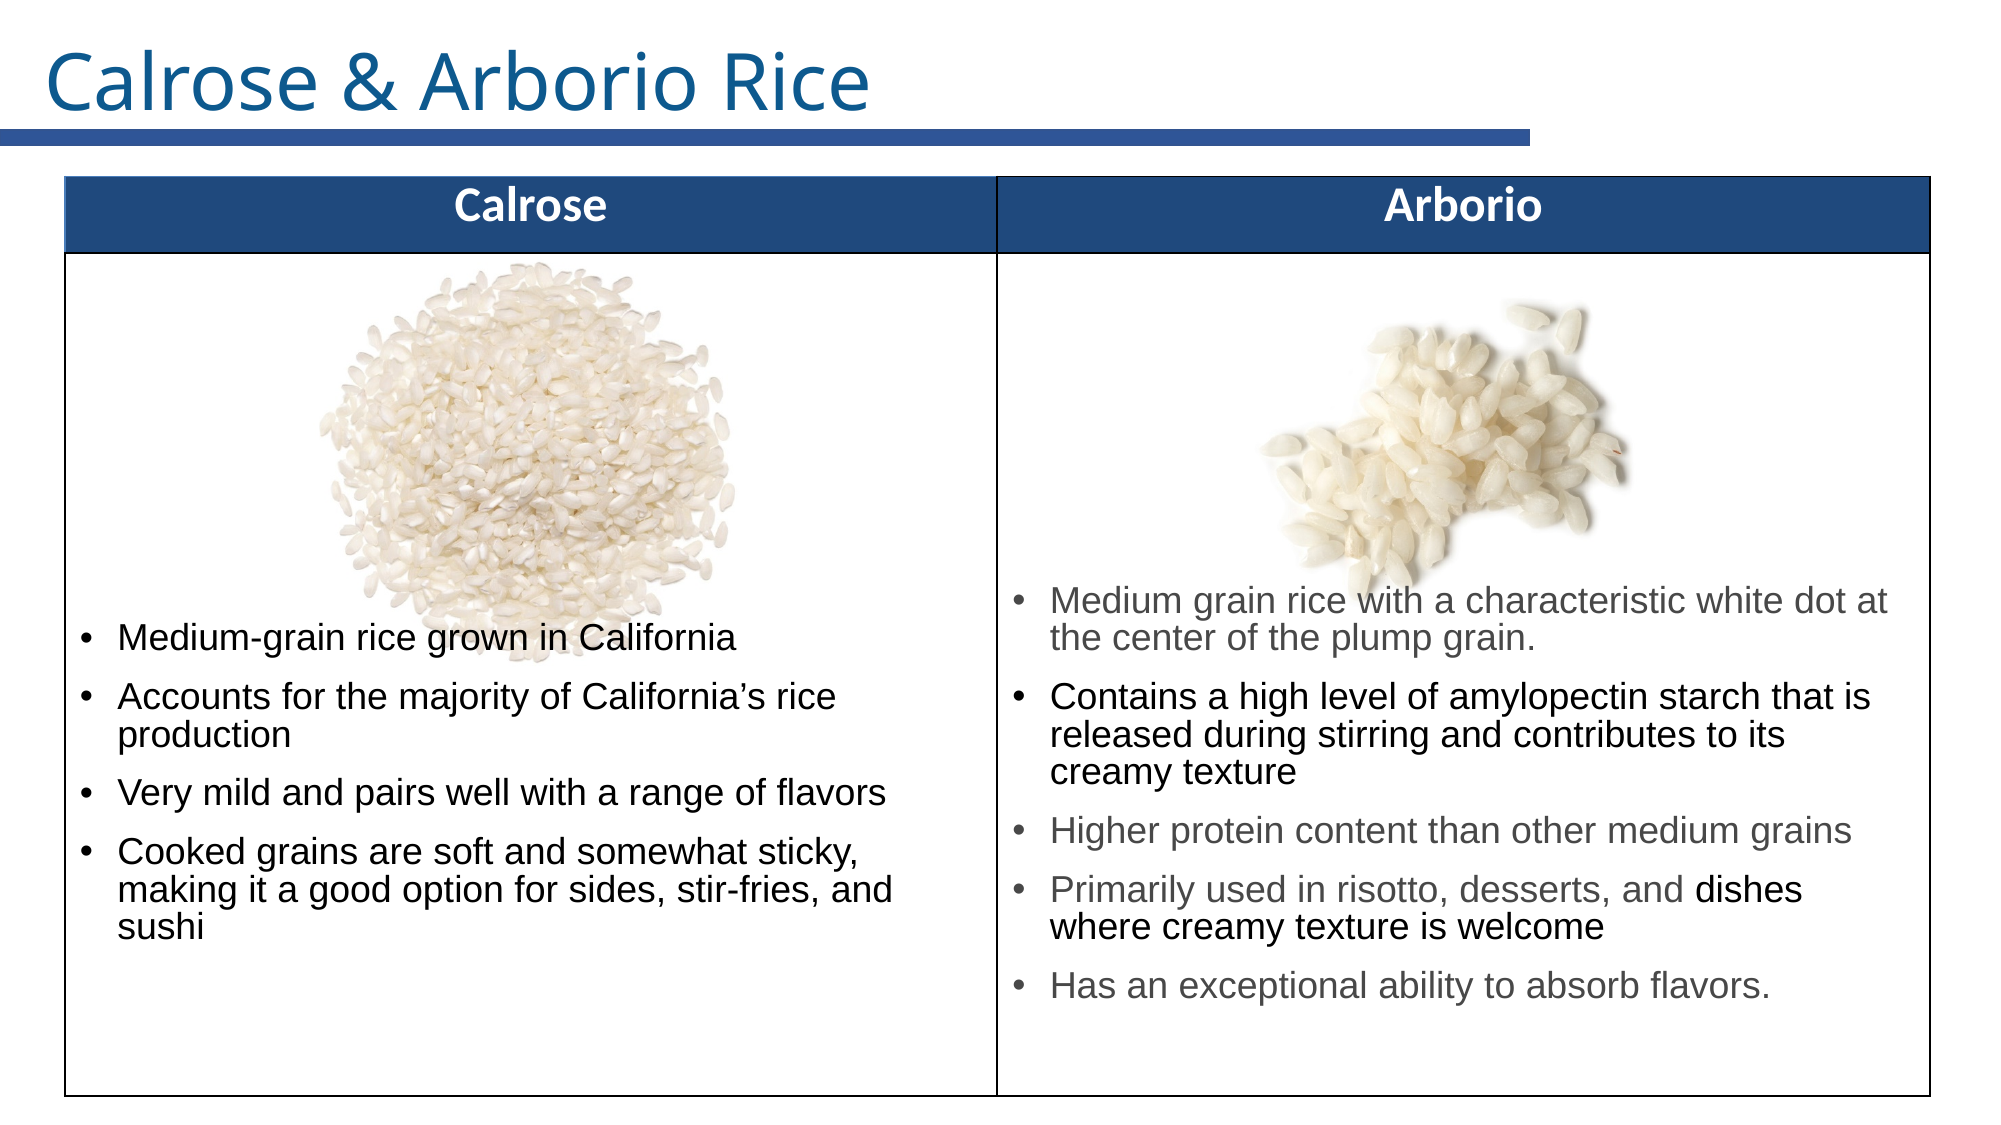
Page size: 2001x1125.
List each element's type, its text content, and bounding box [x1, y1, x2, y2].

table_cell Medium-grain rice grown in California Accounts for the majority of California’s rice production Very mild and pairs well with a range of flavors Cooked grains are soft and somewhat sticky, making it a good option for sides, stir-fries, and sushi [66, 254, 996, 1095]
text_box [0, 129, 1530, 146]
table_header Arborio [998, 177, 1929, 252]
table_header Calrose [66, 177, 996, 252]
text_box Calrose & Arborio Rice [29, 24, 888, 129]
picture [313, 251, 743, 681]
picture [1178, 246, 1765, 686]
table_cell Medium grain rice with a characteristic white dot at the center of the plump grain. Contains a high level of amylopectin starch that is released during stirring and contributes to its creamy texture Higher protein content than other medium grains Primarily used in risotto, desserts, and dishes where creamy texture is welcome Has an exceptional ability to absorb flavors. [998, 254, 1929, 1095]
